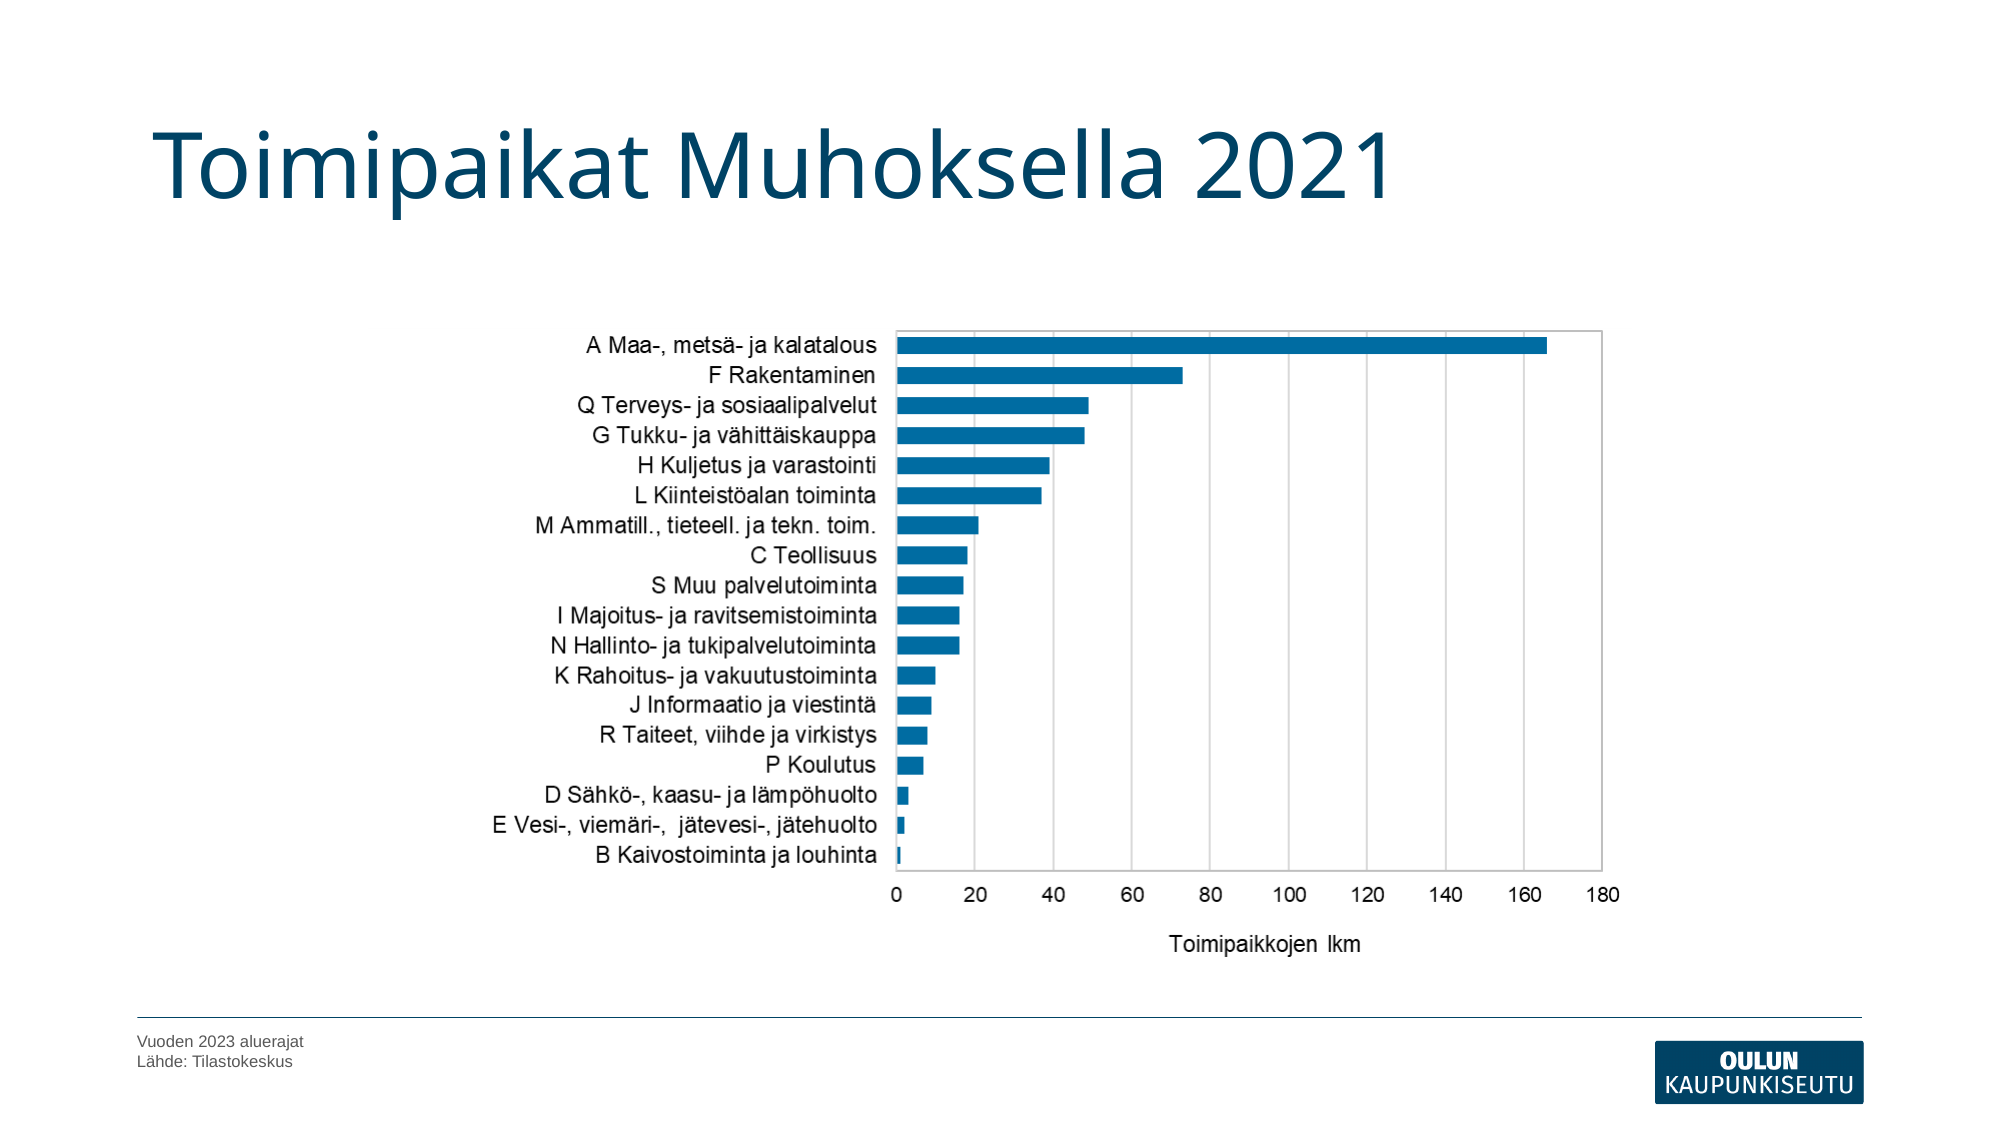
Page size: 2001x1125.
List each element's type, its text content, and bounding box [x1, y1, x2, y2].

picture [1621, 1016, 1895, 1125]
text_box Vuoden 2023 aluerajat Lähde: Tilastokeskus [122, 1023, 390, 1086]
title Toimipaikat Muhoksella 2021 [137, 59, 1863, 278]
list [368, 327, 1632, 964]
